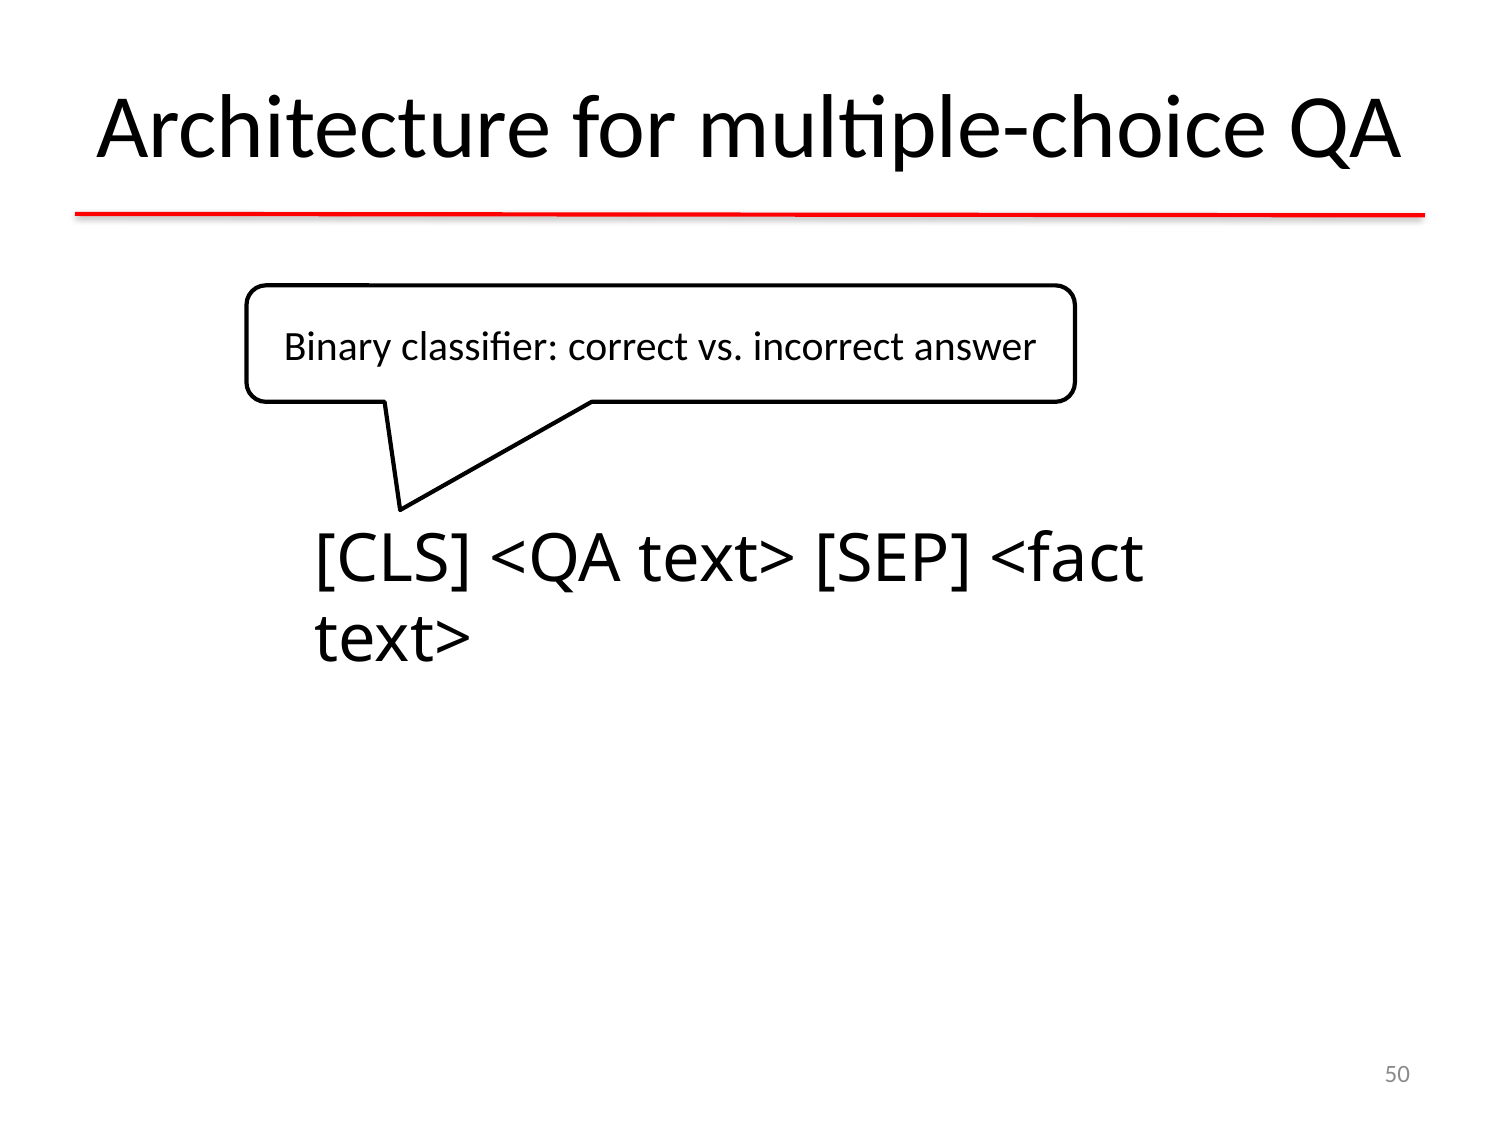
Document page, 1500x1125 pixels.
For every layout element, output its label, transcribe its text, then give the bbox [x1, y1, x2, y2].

slide_number 50 [1074, 1042, 1425, 1103]
text_box Binary classifier: correct vs. incorrect answer [244, 283, 1078, 512]
title Architecture for multiple-choice QA [75, 45, 1425, 198]
text_box [CLS] <QA text> [SEP] <fact text> [300, 507, 1232, 683]
